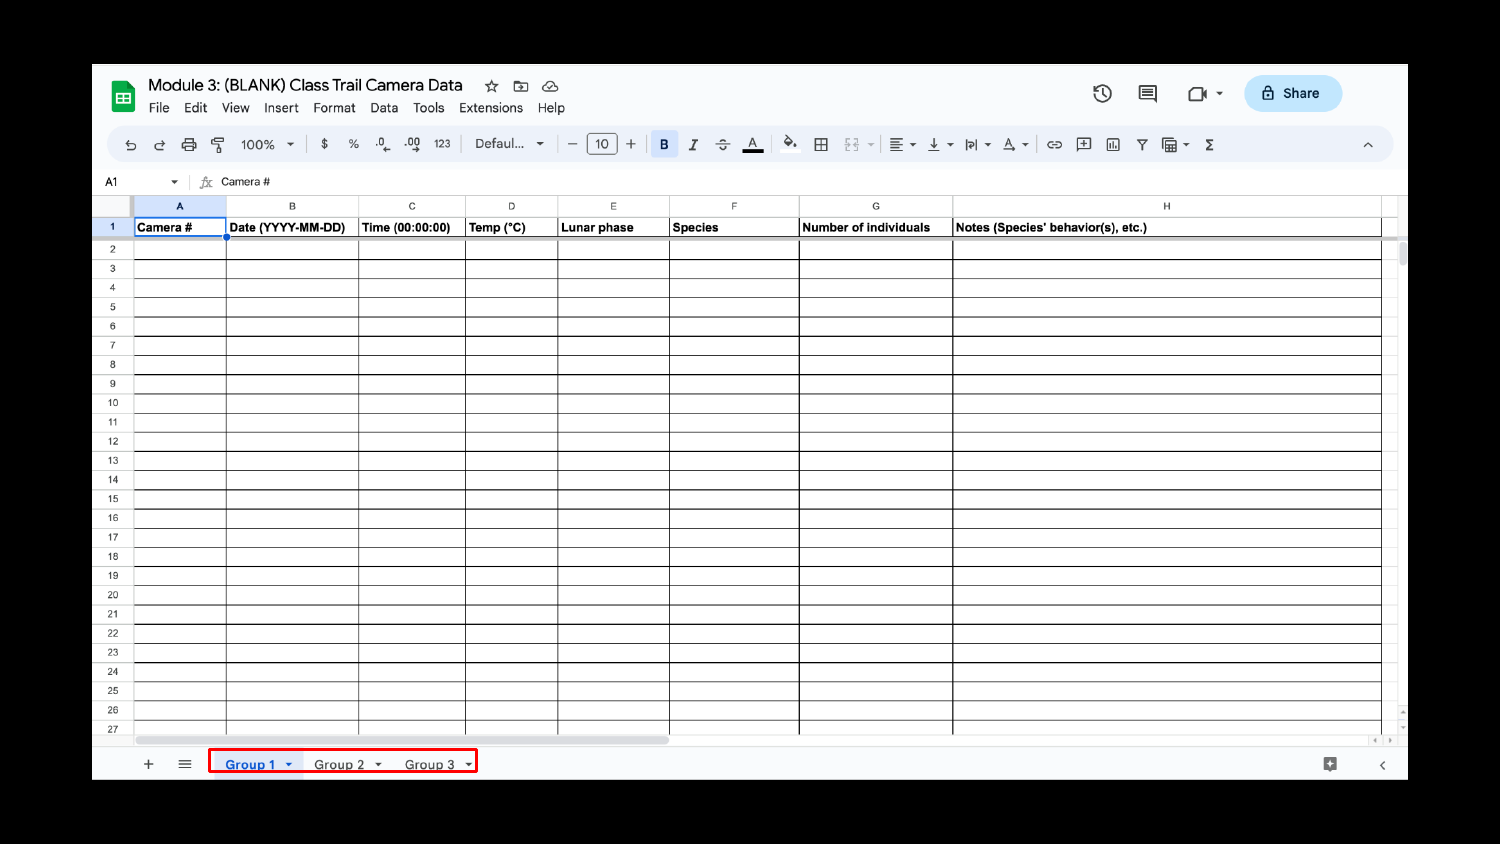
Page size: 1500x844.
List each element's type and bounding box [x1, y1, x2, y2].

picture [92, 63, 1408, 780]
